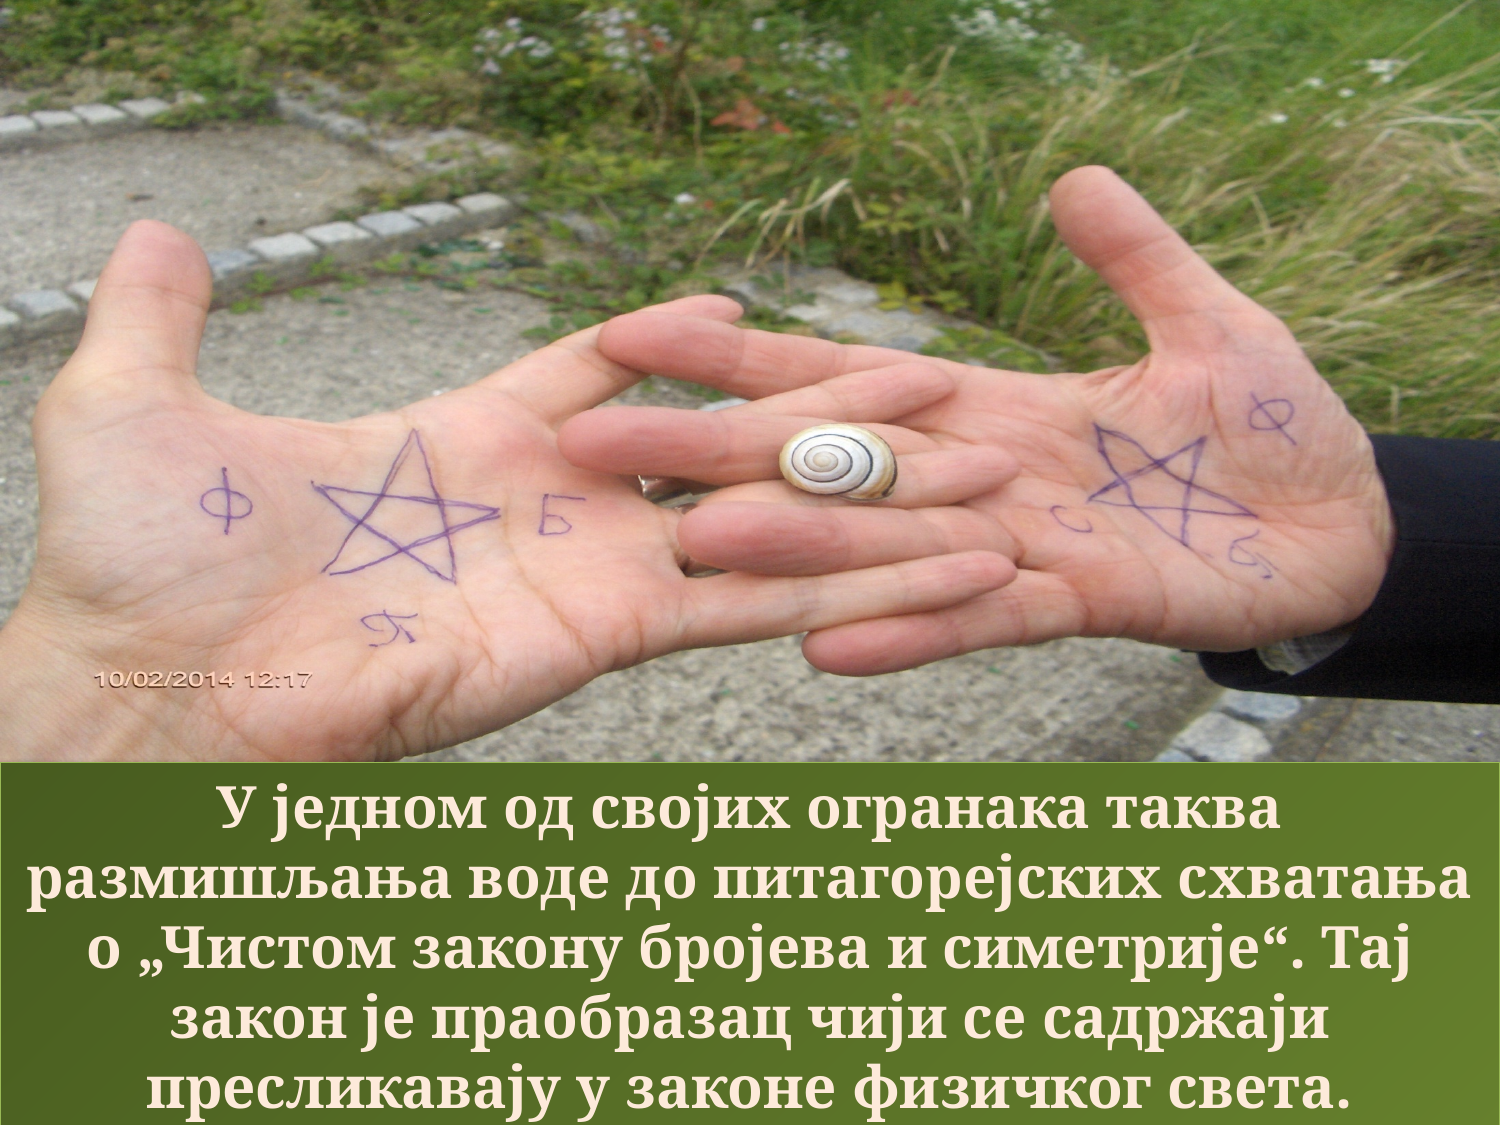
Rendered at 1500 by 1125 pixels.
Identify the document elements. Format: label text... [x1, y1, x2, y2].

text_box У једном од својих огранака таква размишљања воде до питагорејских схватања о „Чистом закону бројева и симетрије“. Тај закон је праобразац чији се садржаји пресликавају у законе физичког света. [0, 770, 1500, 1125]
picture [0, 0, 1500, 763]
